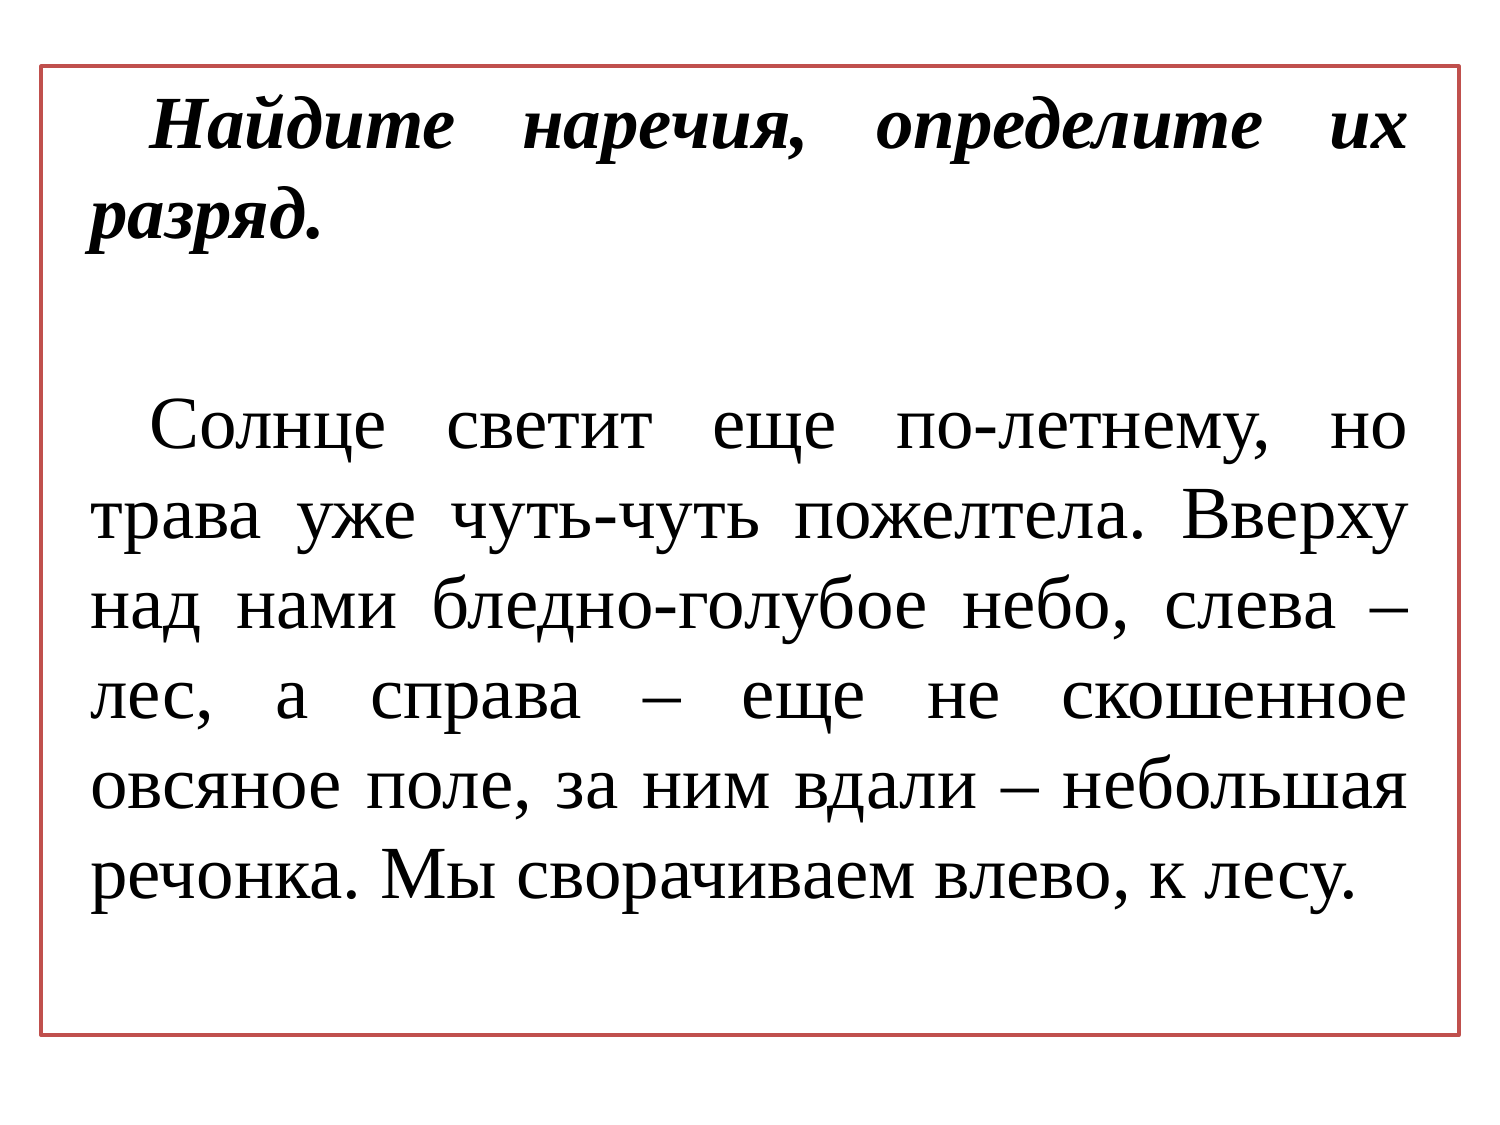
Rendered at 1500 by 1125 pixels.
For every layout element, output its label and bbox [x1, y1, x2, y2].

text_box [39, 64, 1461, 1037]
